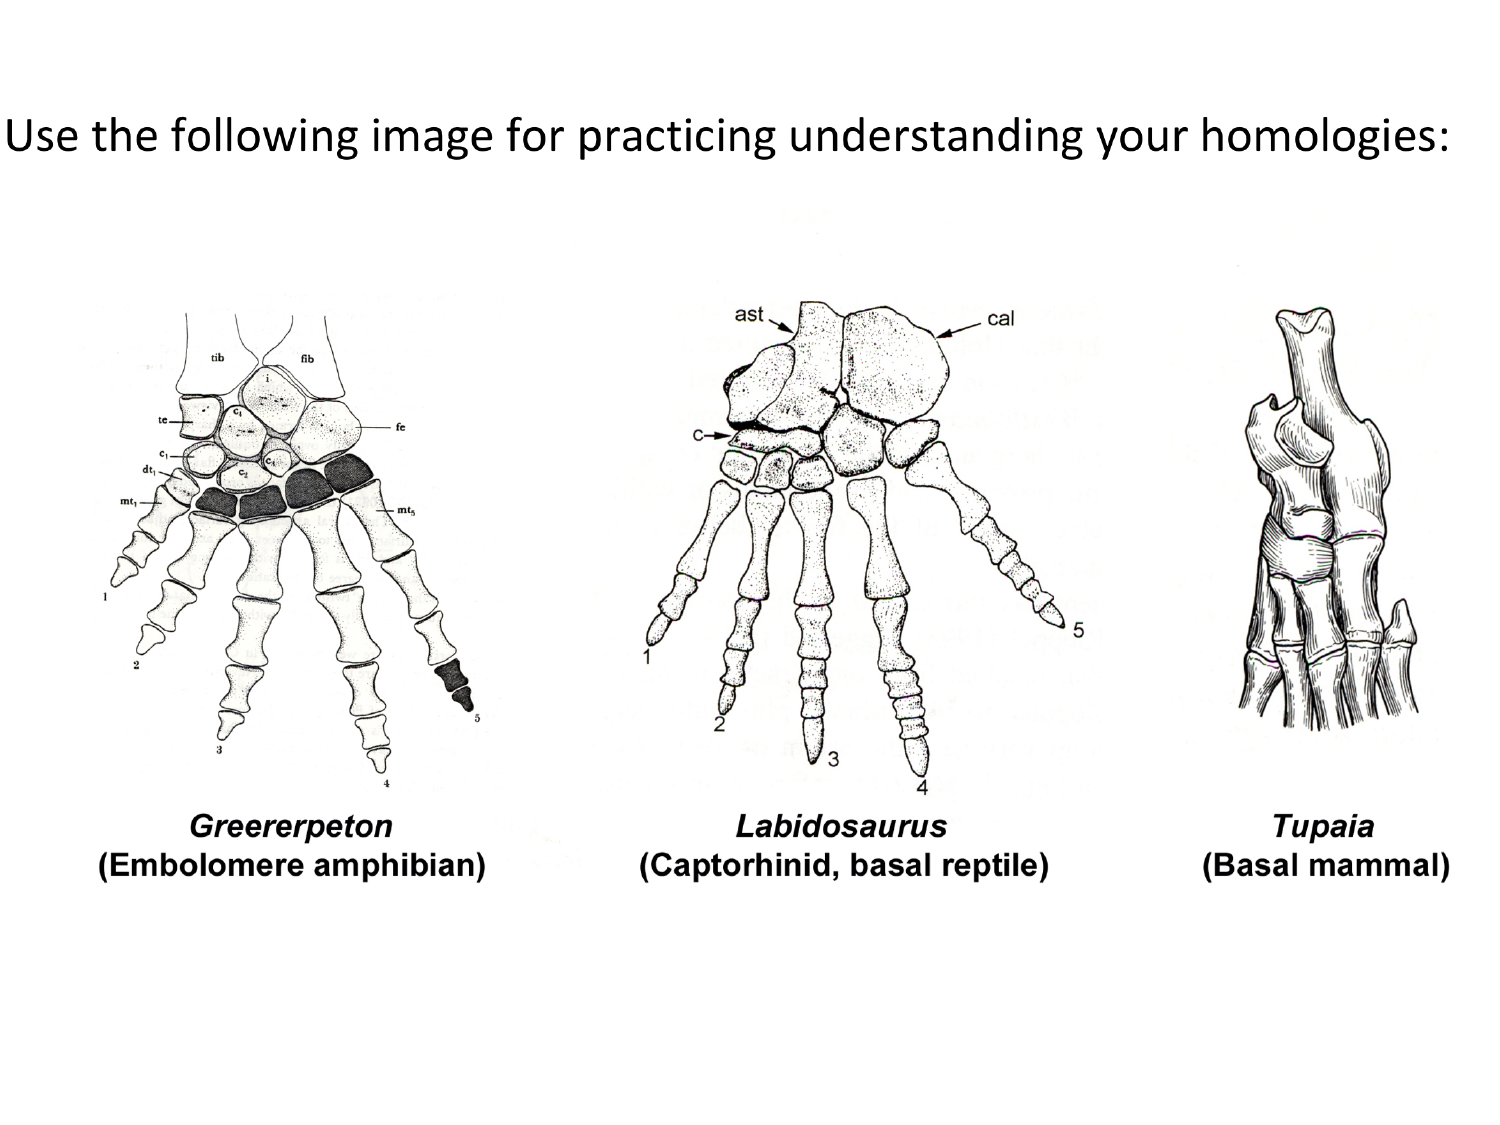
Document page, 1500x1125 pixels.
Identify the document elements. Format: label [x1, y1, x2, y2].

text_box [3, 105, 1500, 906]
